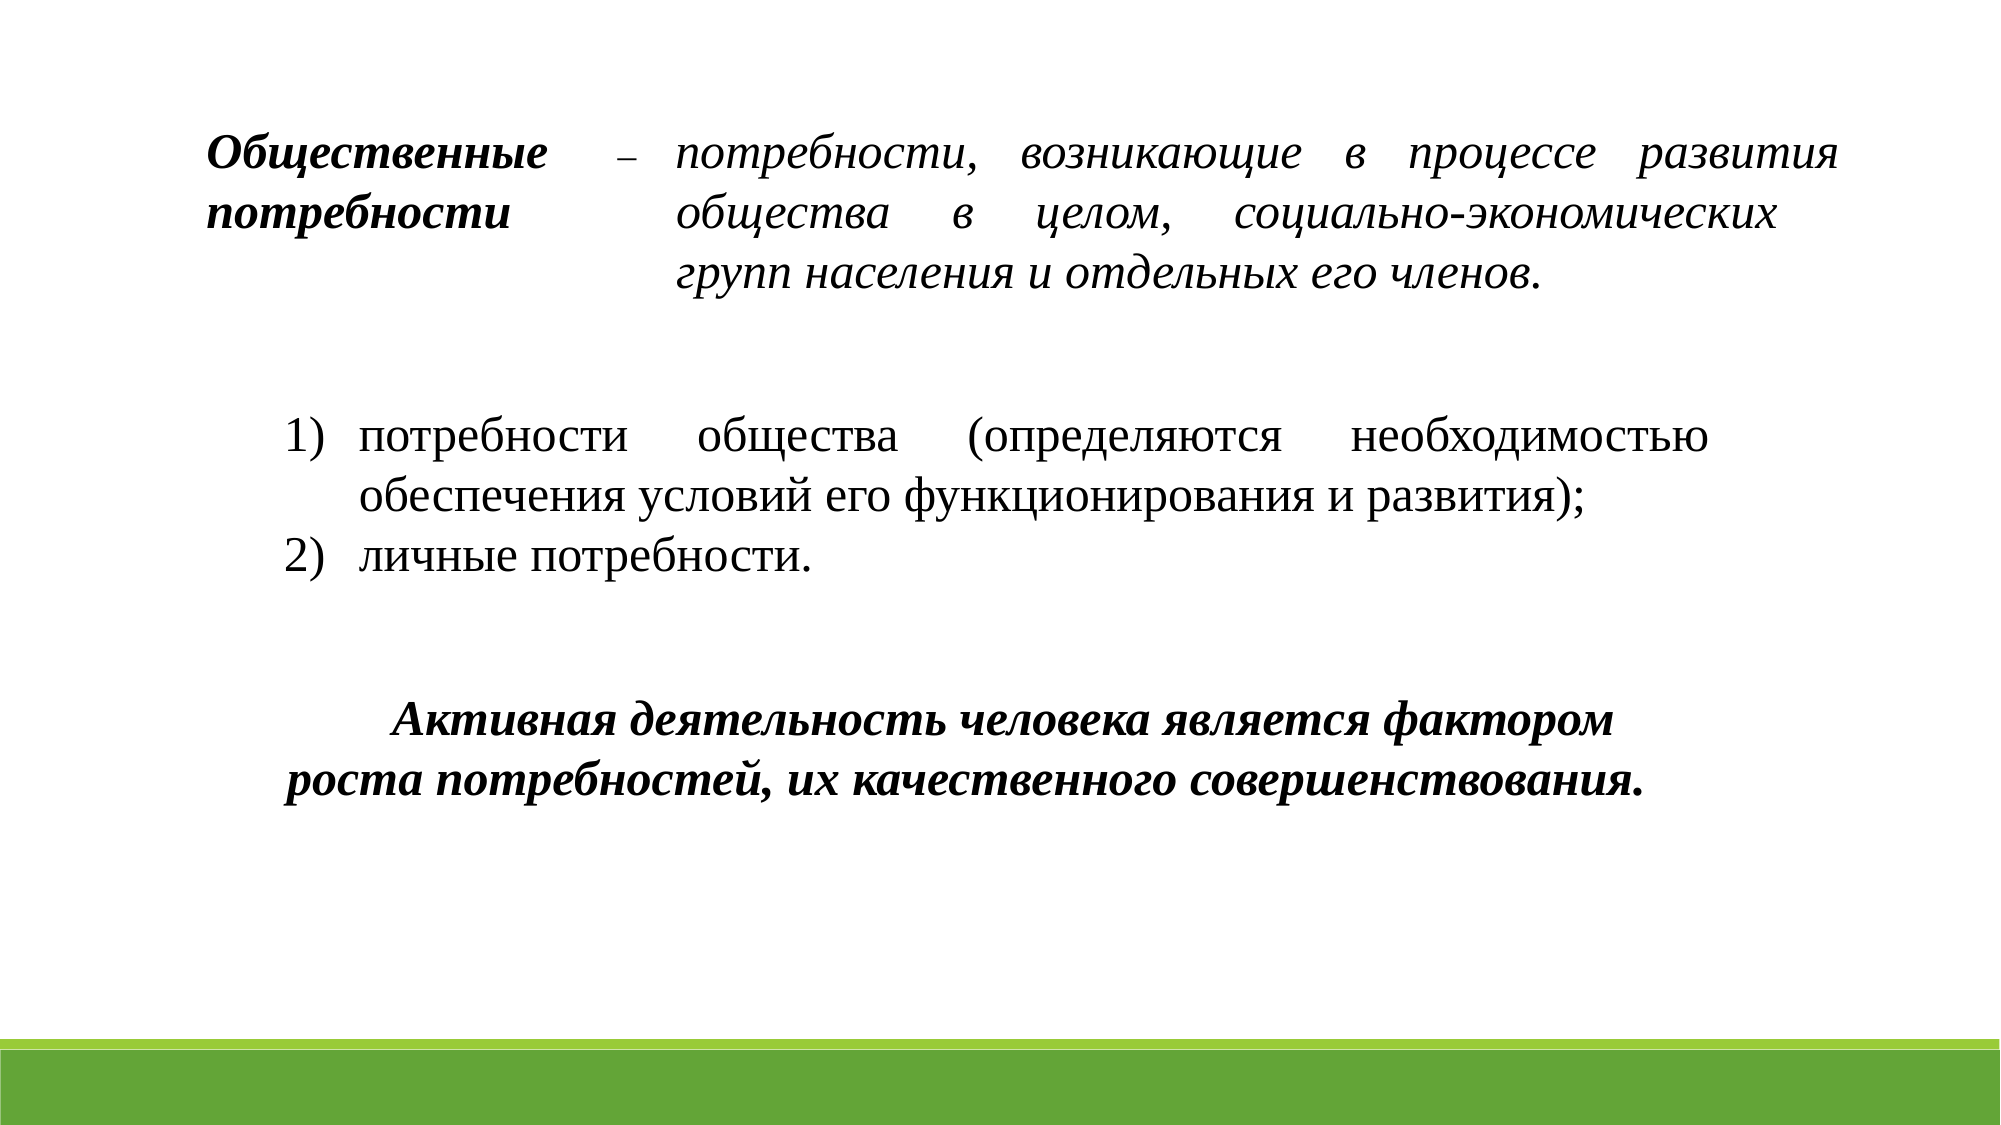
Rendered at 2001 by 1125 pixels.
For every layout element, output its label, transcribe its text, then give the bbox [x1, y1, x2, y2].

text_box потребности общества (определяются необходимостью обеспечения условий его функционирования и развития); личные потребности. [269, 394, 1725, 590]
text_box – потребности, возникающие в процессе развития общества в целом, социально-экономических групп населения и отдельных его членов. [602, 110, 1855, 306]
text_box Активная деятельность человека является фактором роста потребностей, их качественного совершенствования. [229, 678, 1704, 813]
text_box Общественные потребности [191, 110, 602, 246]
